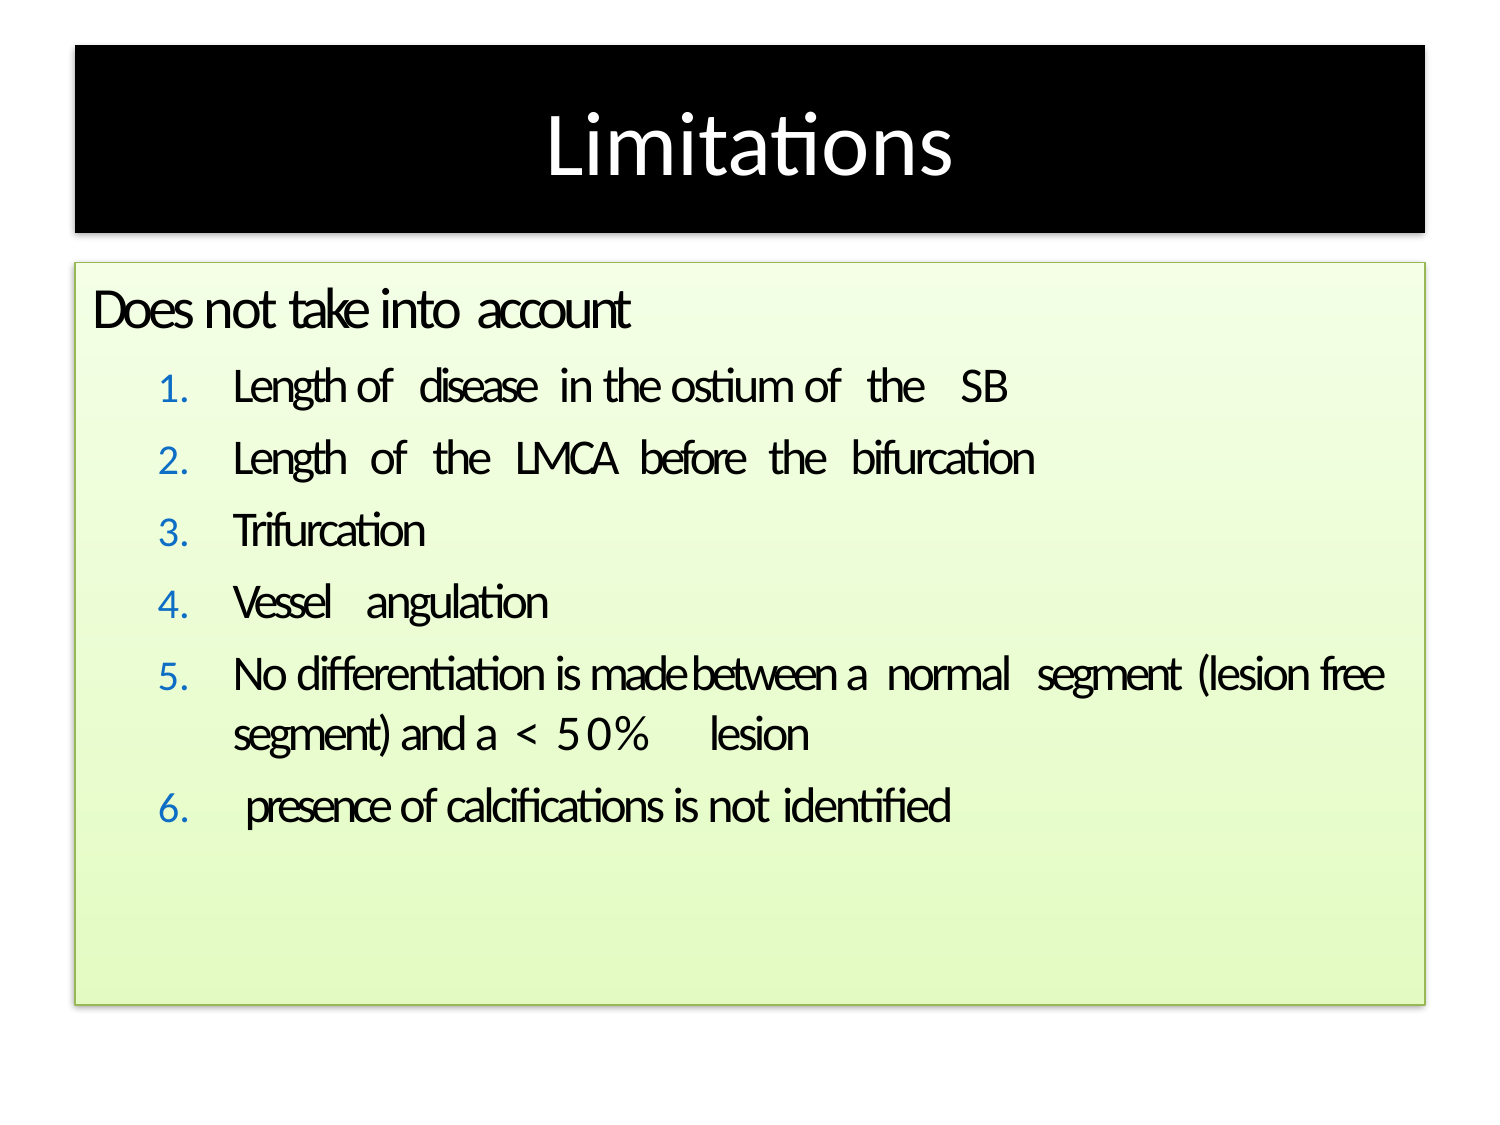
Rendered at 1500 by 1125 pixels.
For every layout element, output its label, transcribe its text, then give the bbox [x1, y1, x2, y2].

list Does not take into account Length of disease in the ostium of the S B Length of the LMCA before the bifurcation Trifurcation Vessel angulation No differentiation is made between a normal segment (lesion free segment) and a < 5 0 % lesion presence of calcifications is not identified [74, 262, 1426, 1006]
title Limitations [75, 45, 1425, 233]
